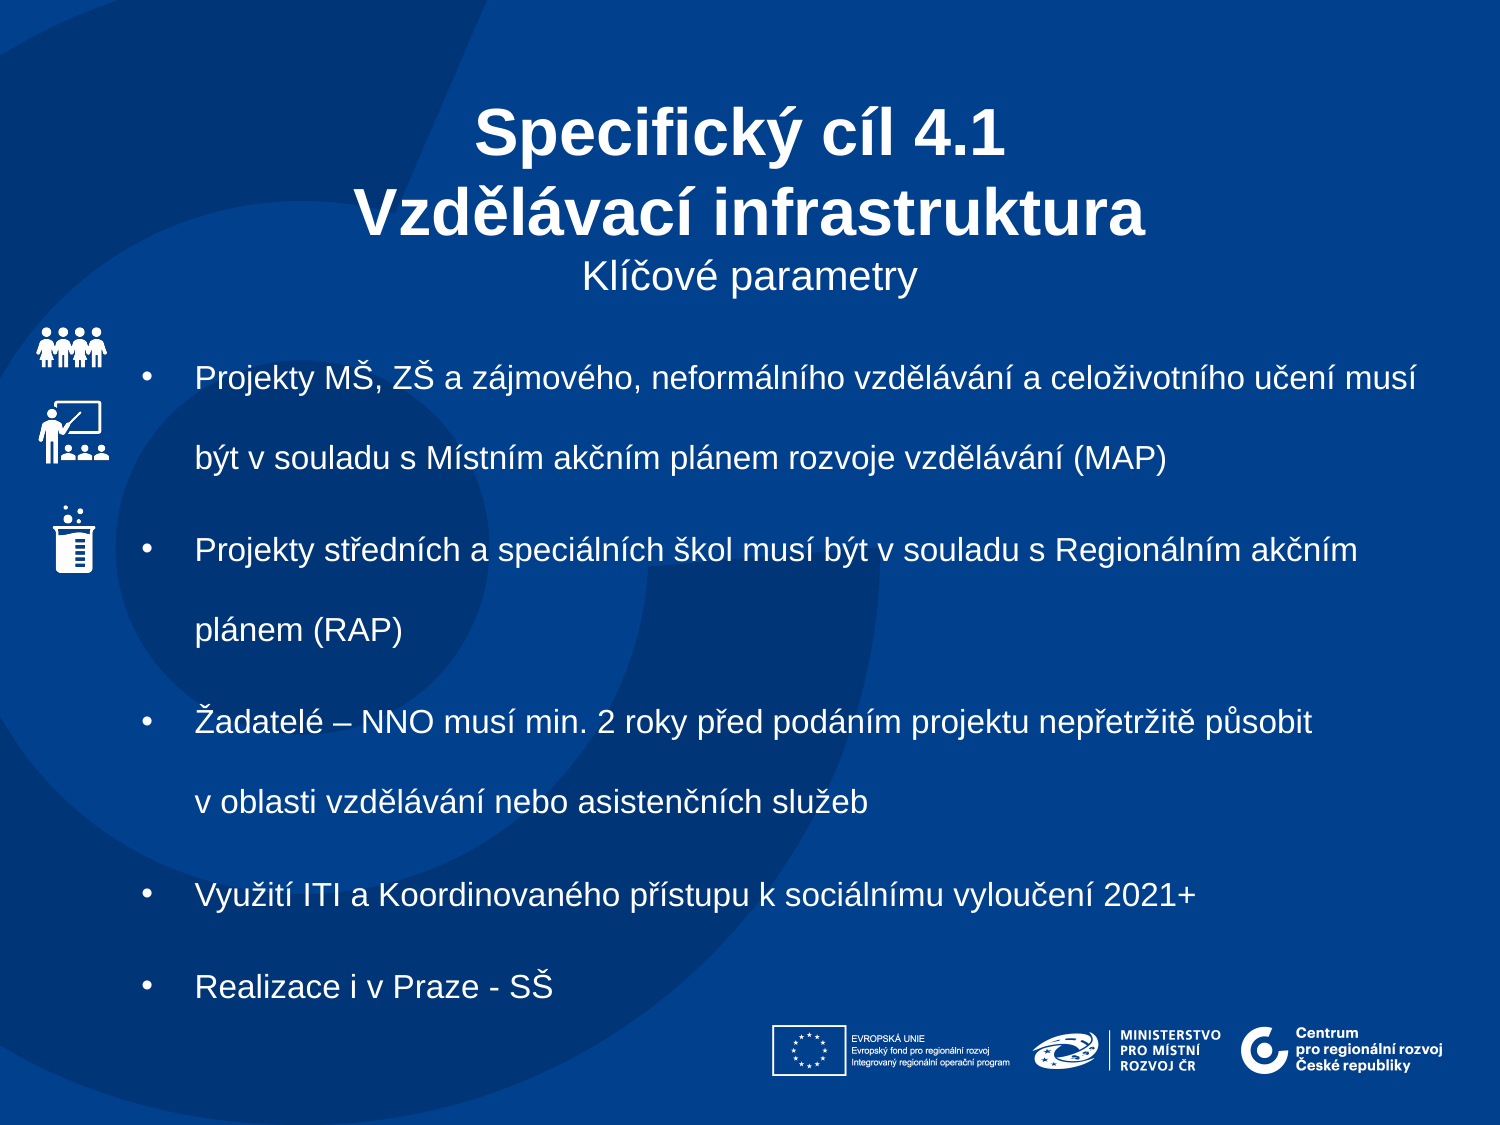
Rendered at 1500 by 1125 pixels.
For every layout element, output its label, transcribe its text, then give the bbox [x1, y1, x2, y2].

text_box Projekty MŠ, ZŠ a zájmového, neformálního vzdělávání a celoživotního učení musí být v souladu s Místním akčním plánem rozvoje vzdělávání (MAP) Projekty středních a speciálních škol musí být v souladu s Regionálním akčním plánem (RAP) Žadatelé – NNO musí min. 2 roky před podáním projektu nepřetržitě působit v oblasti vzdělávání nebo asistenčních služeb Využití ITI a Koordinovaného přístupu k sociálnímu vyloučení 2021+ Realizace i v Praze - SŠ [104, 308, 1440, 1013]
text_box Specifický cíl 4.1 Vzdělávací infrastruktura Klíčové parametry [82, 81, 1418, 307]
picture [0, 0, 1500, 1125]
